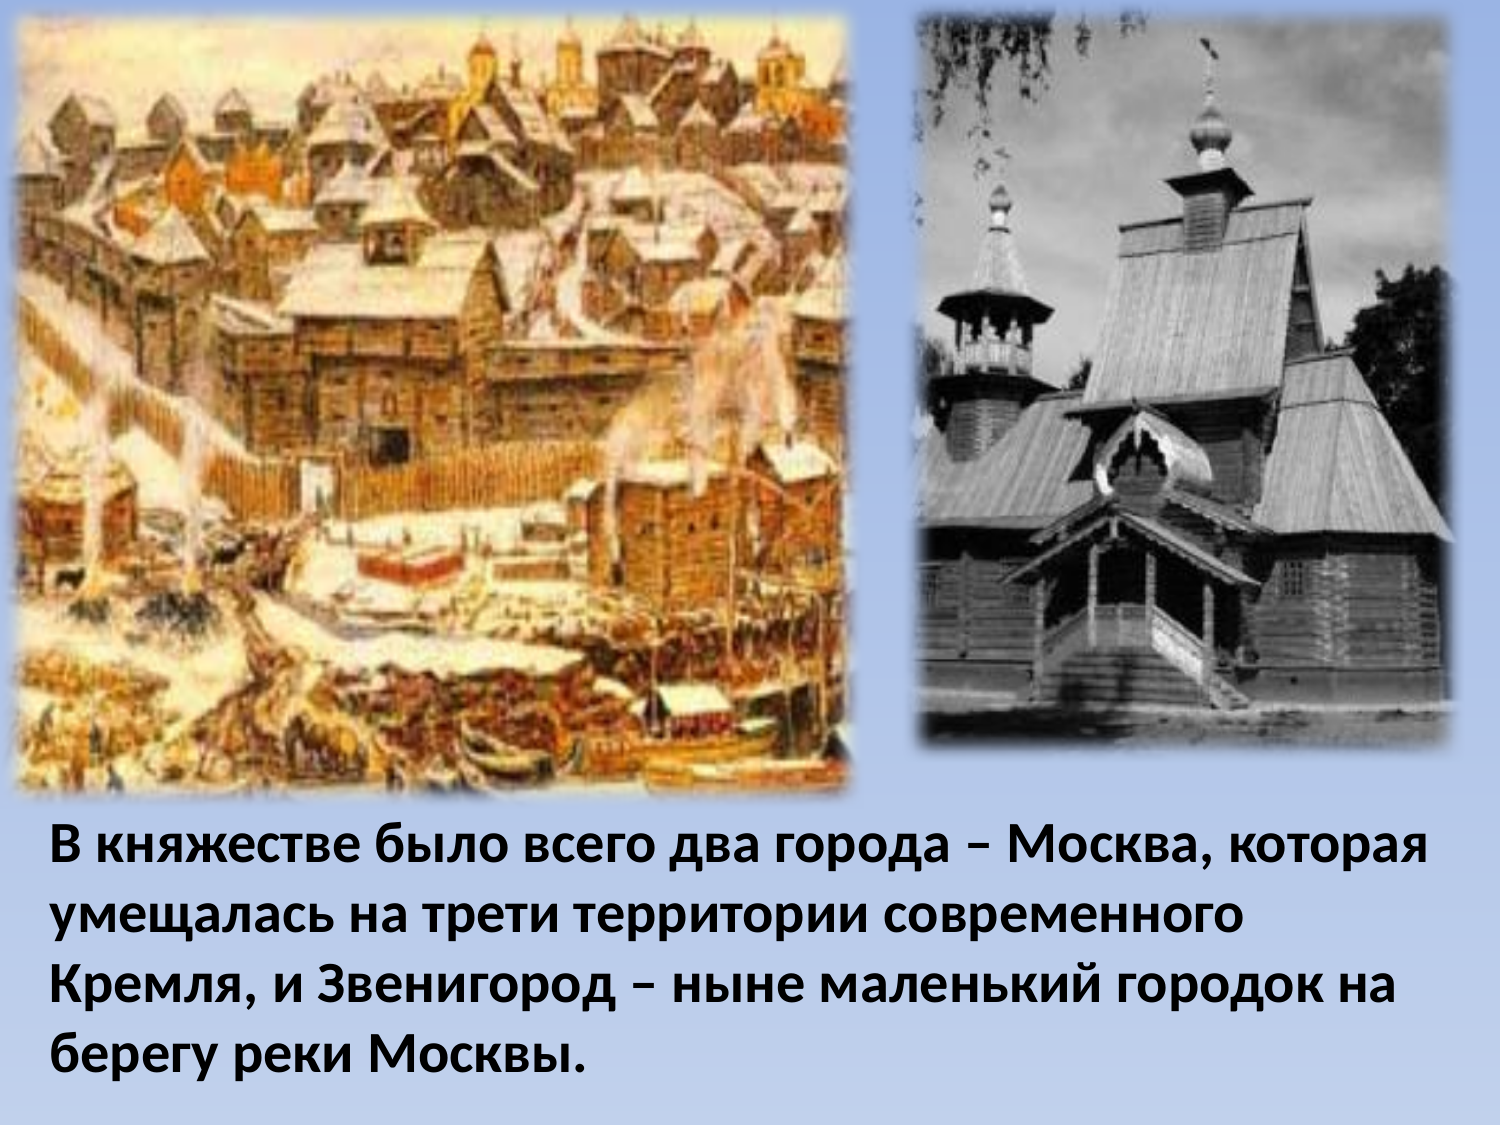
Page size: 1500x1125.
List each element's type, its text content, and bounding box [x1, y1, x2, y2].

picture [0, 0, 864, 809]
picture [902, 0, 1466, 763]
text_box В княжестве было всего два города – Москва, которая умещалась на трети территории современного Кремля, и Звенигород – ныне маленький городок на берегу реки Москвы. [35, 796, 1477, 1092]
